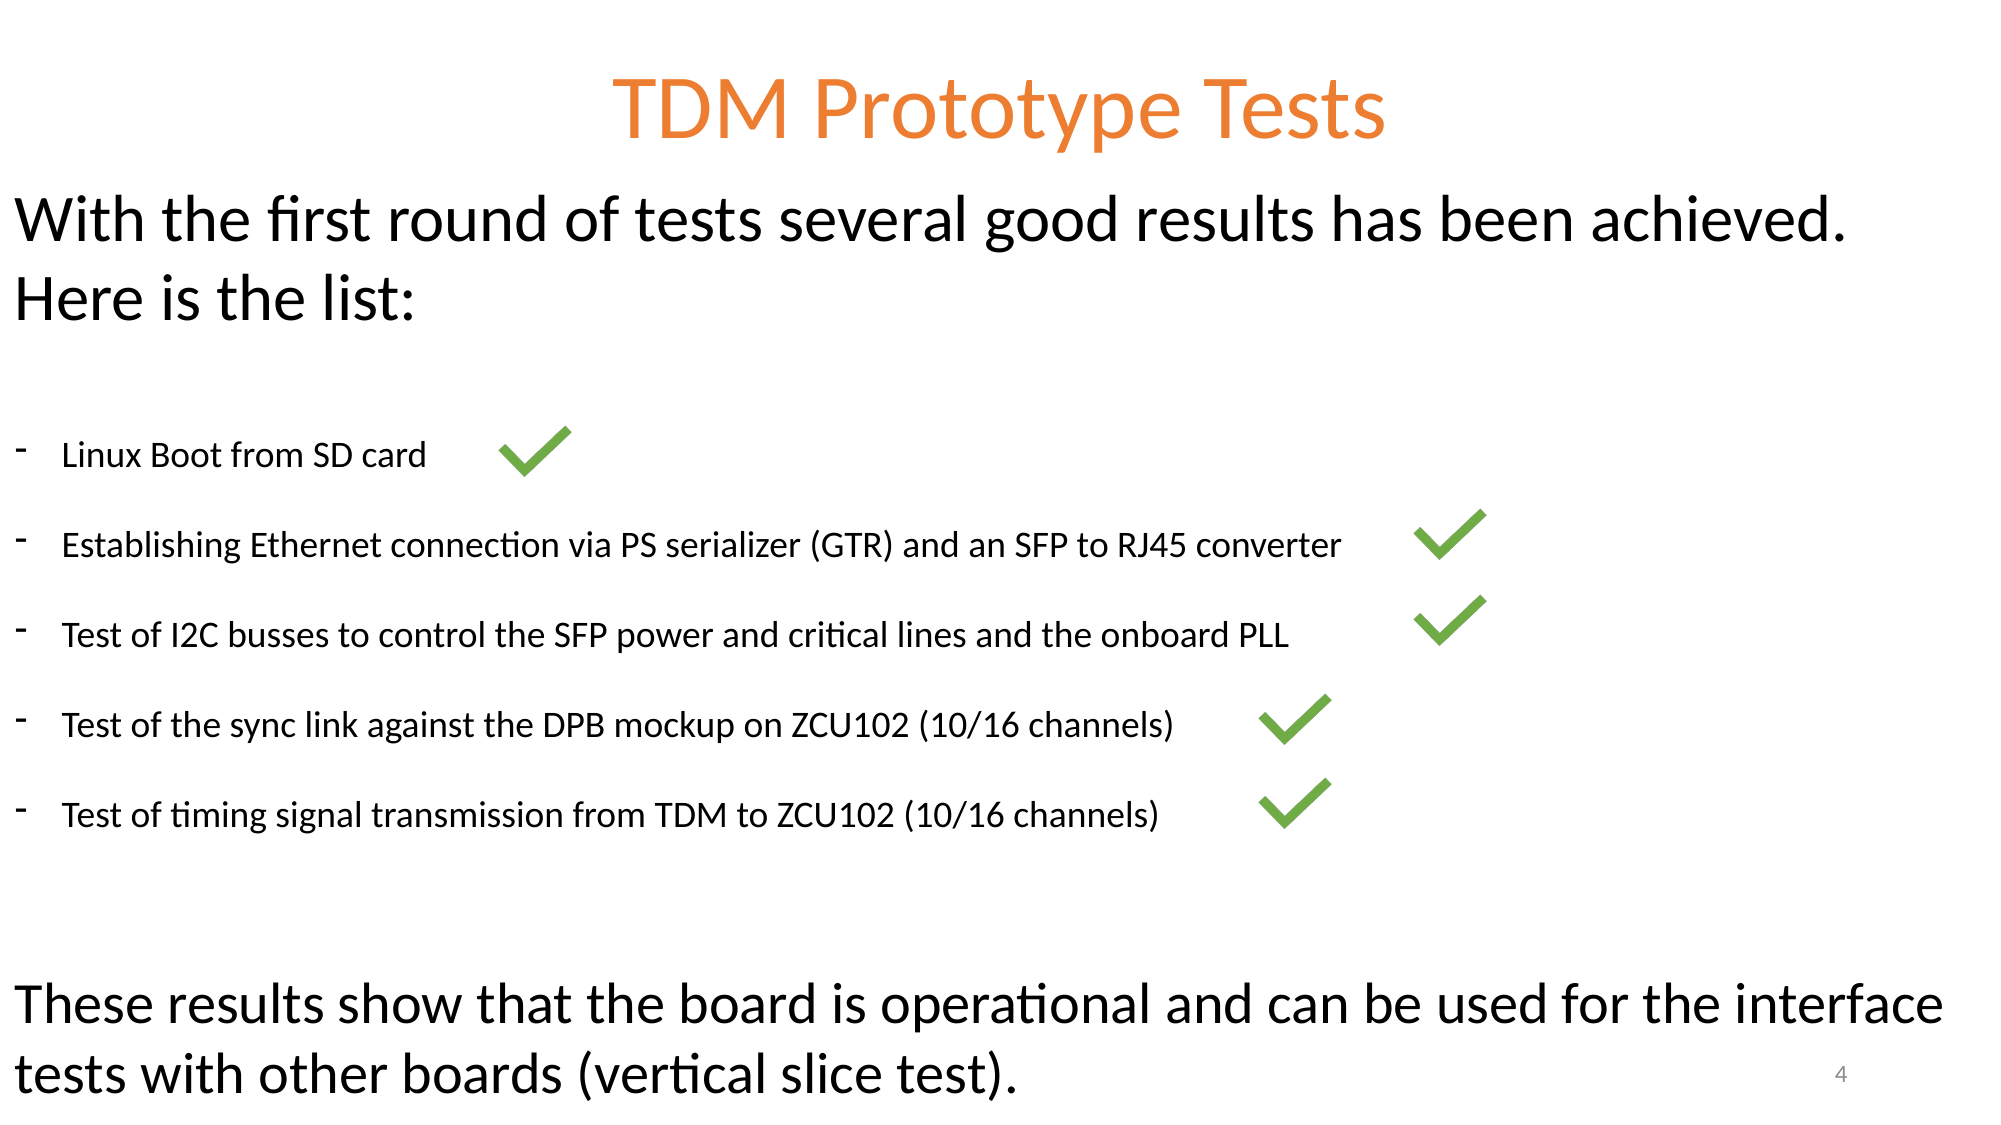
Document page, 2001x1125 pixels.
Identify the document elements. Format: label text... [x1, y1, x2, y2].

picture [1412, 582, 1488, 658]
text_box With the first round of tests several good results has been achieved. Here is the list: [0, 166, 2000, 402]
picture [1257, 765, 1333, 841]
text_box These results show that the board is operational and can be used for the interface tests with other boards (vertical slice test). [0, 957, 2000, 1113]
title TDM Prototype Tests [0, 0, 2000, 166]
picture [1412, 496, 1488, 572]
picture [1257, 681, 1333, 757]
text_box Linux Boot from SD card Establishing Ethernet connection via PS serializer (GTR) and an SFP to RJ45 converter Test of I2C busses to control the SFP power and critical lines and the onboard PLL Test of the sync link against the DPB mockup on ZCU102 (10/16 channels) Test of timing signal transmission from TDM to ZCU102 (10/16 channels) [0, 422, 1526, 843]
picture [497, 413, 573, 489]
